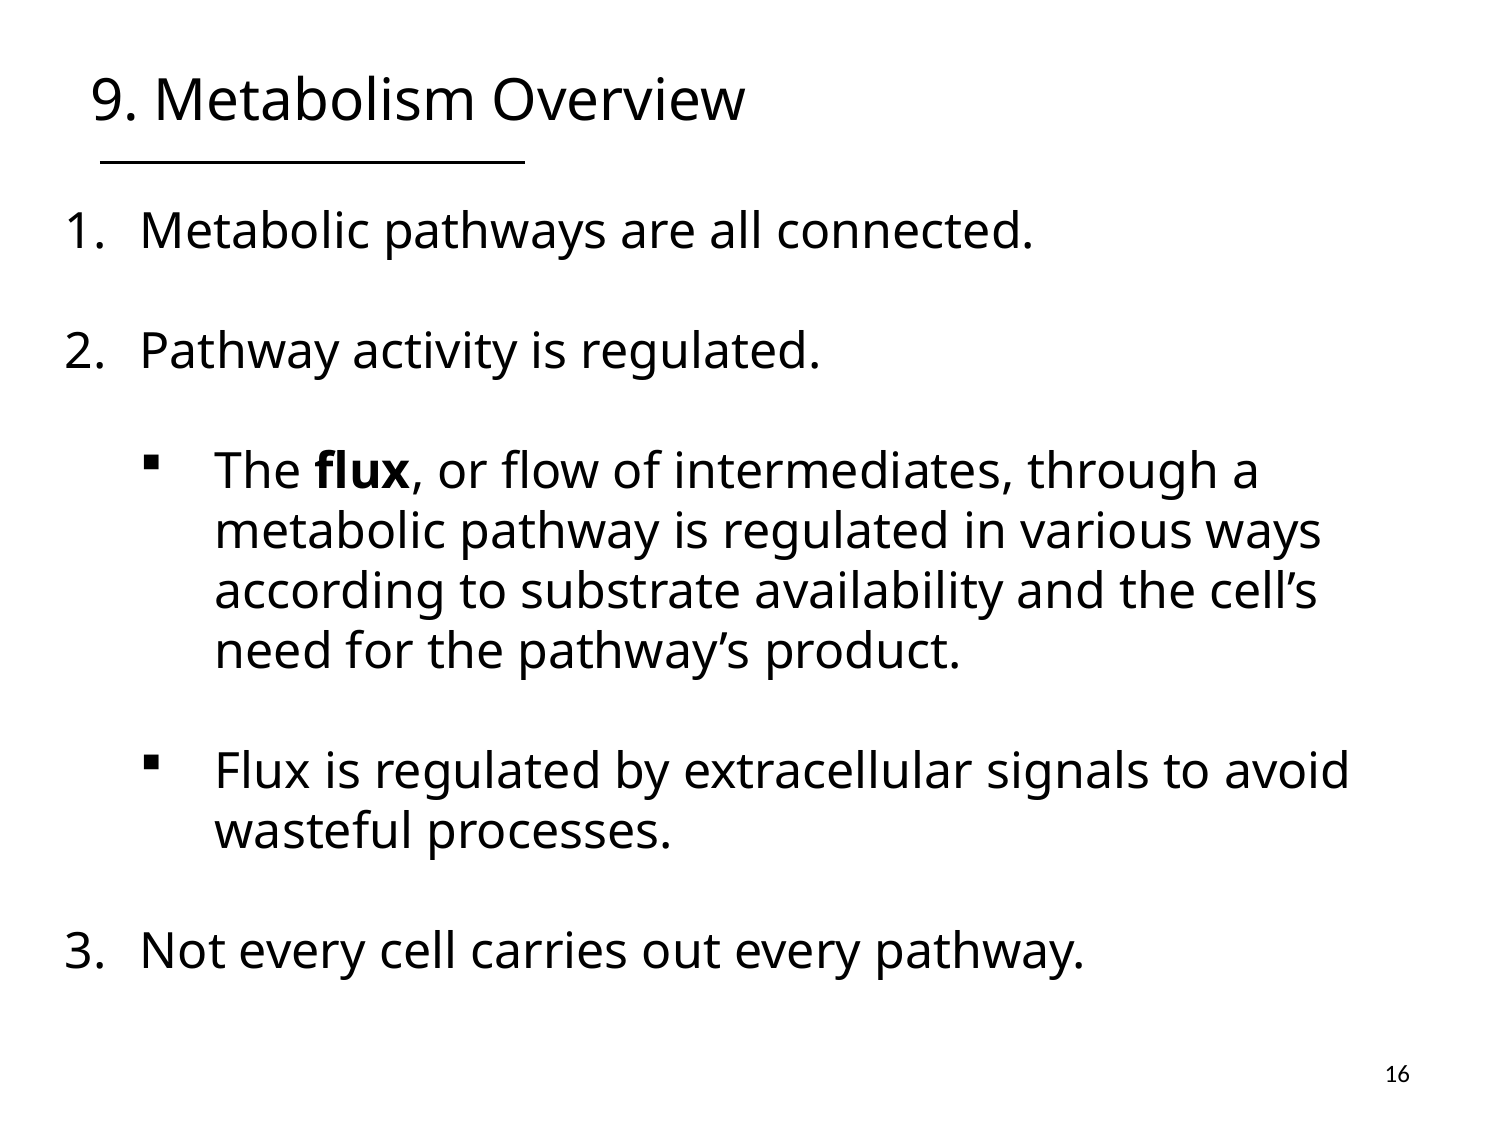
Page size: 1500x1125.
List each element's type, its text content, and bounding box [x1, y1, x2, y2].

title 9. Metabolism Overview [75, 45, 1463, 150]
slide_number 16 [1074, 1042, 1425, 1103]
text_box Metabolic pathways are all connected. Pathway activity is regulated. The flux, or flow of intermediates, through a metabolic pathway is regulated in various ways according to substrate availability and the cell’s need for the pathway’s product. Flux is regulated by extracellular signals to avoid wasteful processes. Not every cell carries out every pathway. [49, 191, 1463, 987]
